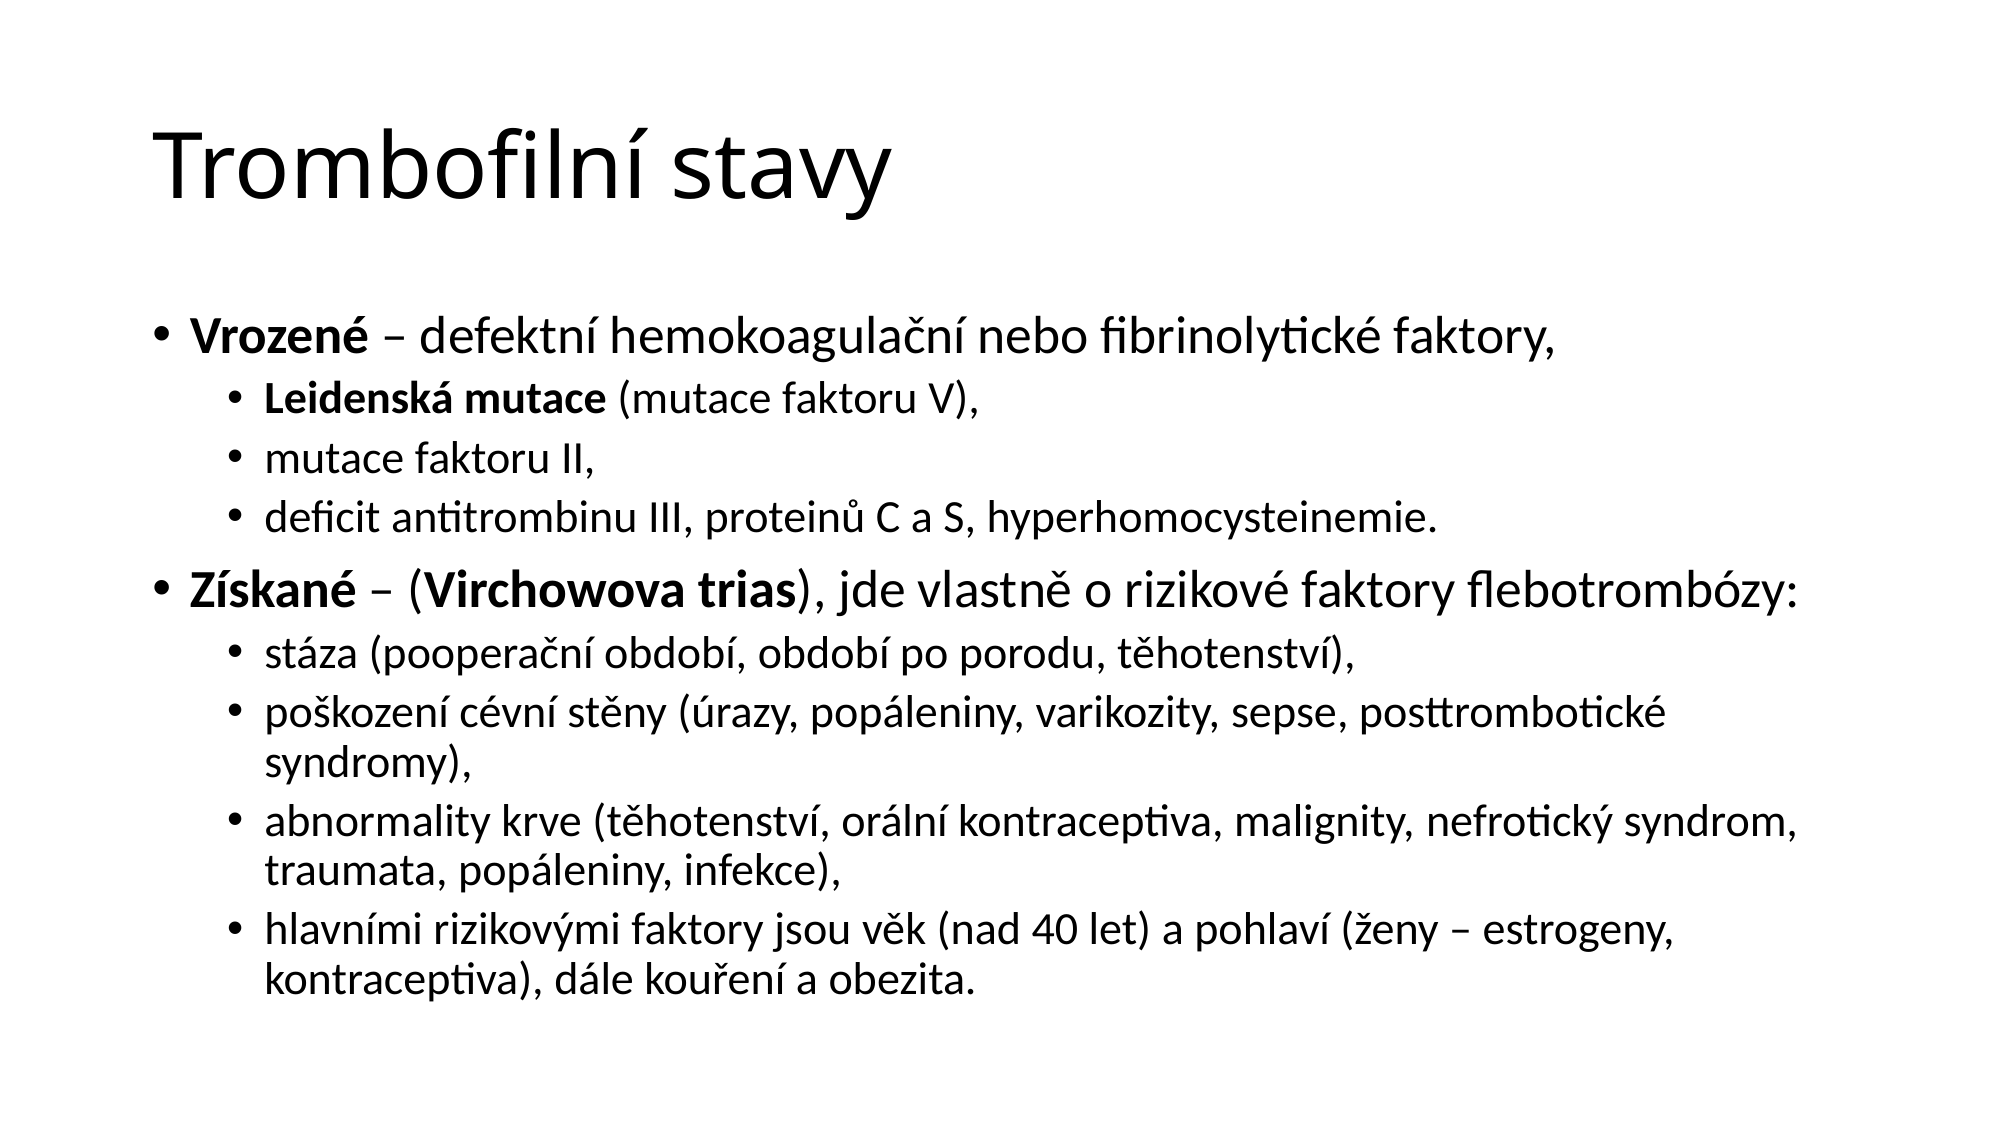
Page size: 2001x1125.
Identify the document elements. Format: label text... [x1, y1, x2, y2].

title Trombofilní stavy [137, 59, 1863, 278]
list Vrozené – defektní hemokoagulační nebo fibrinolytické faktory, Leidenská mutace (mutace faktoru V), mutace faktoru II, deficit antitrombinu III, proteinů C a S, hyperhomocysteinemie. Získané – (Virchowova trias), jde vlastně o rizikové faktory flebotrombózy: stáza (pooperační období, období po porodu, těhotenství), poškození cévní stěny (úrazy, popáleniny, varikozity, sepse, posttrombotické syndromy), abnormality krve (těhotenství, orální kontraceptiva, malignity, nefrotický syndrom, traumata, popáleniny, infekce), hlavními rizikovými faktory jsou věk (nad 40 let) a pohlaví (ženy – estrogeny, kontraceptiva), dále kouření a obezita. [137, 299, 1863, 1014]
